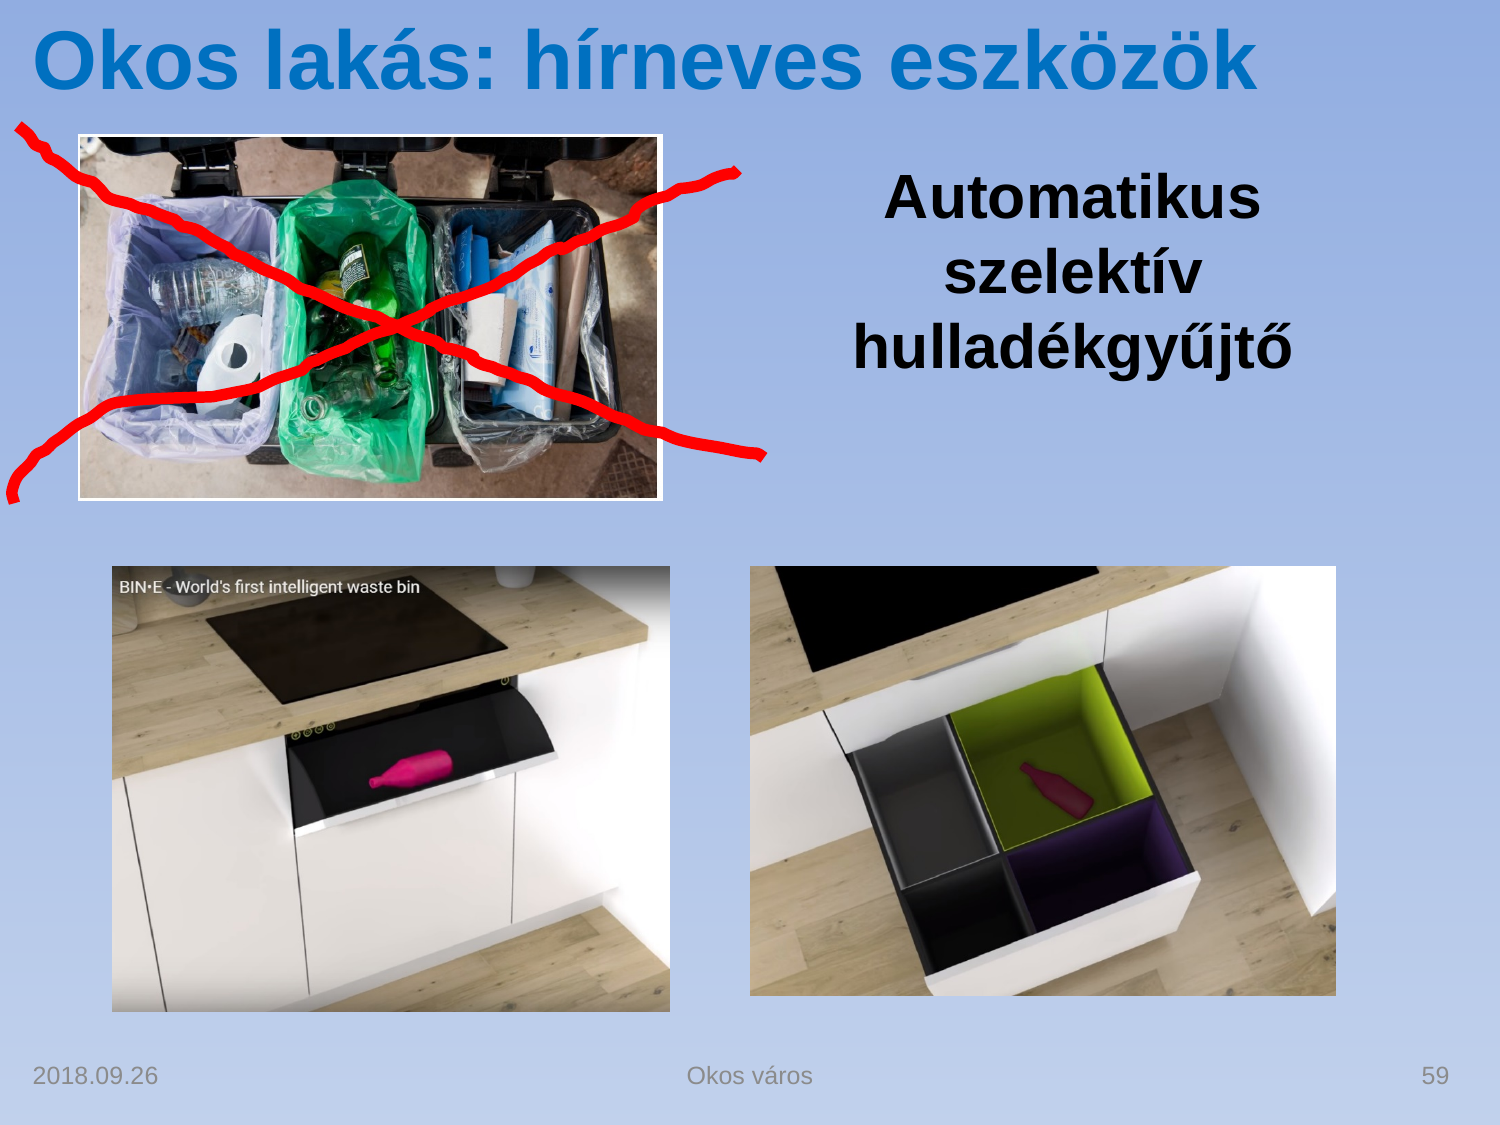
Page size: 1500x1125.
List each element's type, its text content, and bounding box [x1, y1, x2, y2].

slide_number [17, 1045, 313, 1105]
footer Okos város [513, 1045, 987, 1105]
text_box [16, 124, 72, 177]
text_box [667, 414, 766, 460]
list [77, 134, 663, 501]
text_box [667, 167, 740, 203]
slide_number 59 [1169, 1045, 1465, 1105]
text_box Automatikus szelektív hulladékgyűjtő [824, 148, 1323, 388]
picture [749, 565, 1336, 996]
title Okos lakás: hírneves eszközök [17, 11, 1483, 101]
picture [111, 565, 670, 1012]
text_box [9, 425, 72, 504]
